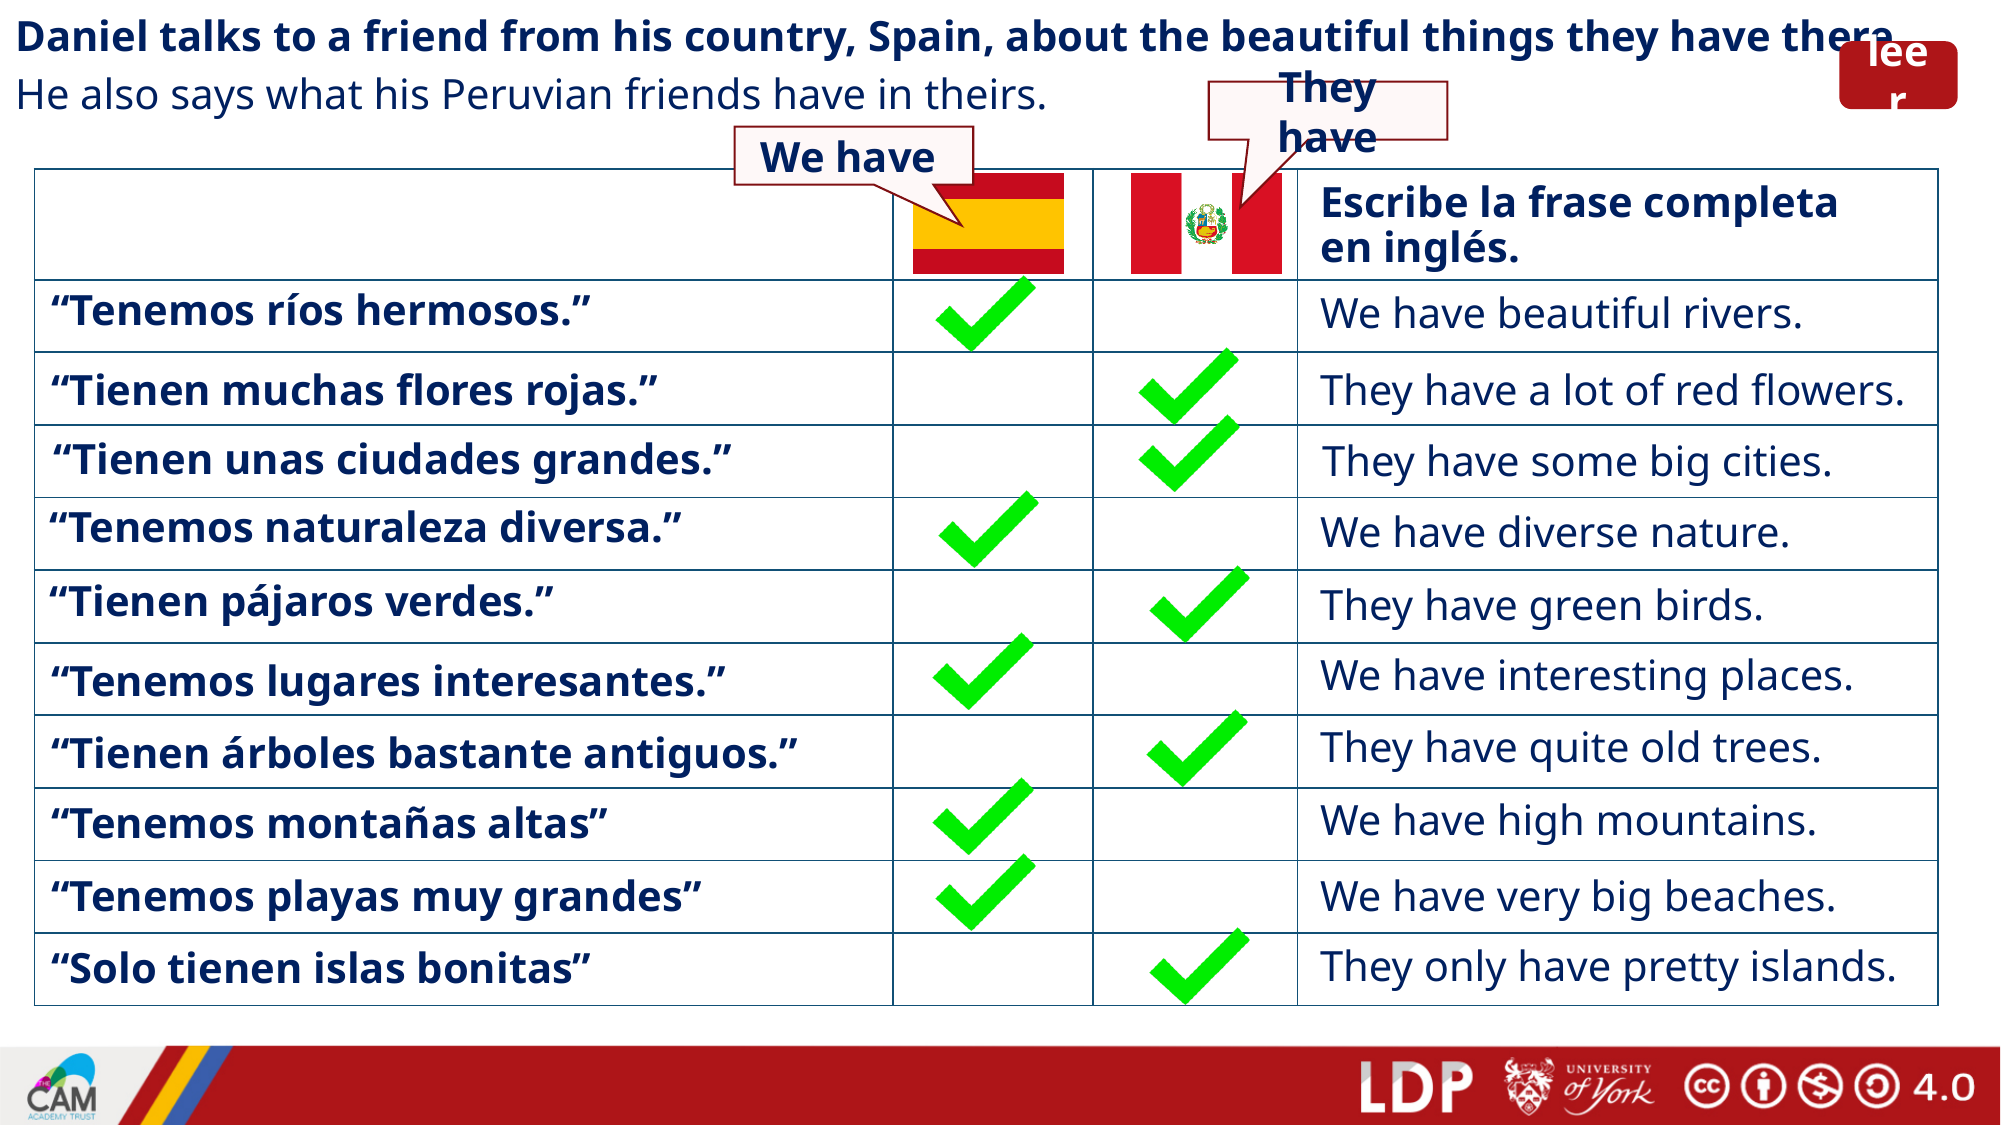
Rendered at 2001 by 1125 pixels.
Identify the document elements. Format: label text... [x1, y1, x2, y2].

text_box They have some big cities. [1307, 433, 1884, 493]
text_box “Tienen pájaros verdes.” [34, 573, 763, 633]
text_box “Tenemos montañas altas” [36, 795, 819, 854]
text_box They have green birds. [1305, 578, 1915, 637]
text_box “Tenemos playas muy grandes” [36, 868, 819, 927]
text_box We have high mountains. [1305, 792, 1938, 852]
text_box “Tenemos lugares interesantes.” [36, 653, 819, 712]
picture [1149, 565, 1250, 643]
table_cell [894, 934, 1092, 1005]
table_cell [894, 342, 935, 351]
table_cell [1094, 571, 1149, 642]
table_cell [894, 861, 1092, 932]
table_cell [35, 498, 892, 569]
table_cell [35, 281, 892, 351]
table_cell [35, 426, 892, 497]
text_box We have diverse nature. [1305, 505, 1841, 564]
text_box “Solo tienen islas bonitas” [36, 941, 819, 1000]
table_cell [1094, 934, 1149, 1005]
table_cell [35, 353, 892, 424]
table_cell [894, 644, 1092, 714]
table_cell [1094, 498, 1297, 569]
table_cell [1094, 353, 1138, 424]
table_cell [1298, 281, 1937, 351]
table_cell [1298, 498, 1937, 569]
text_box We have interesting places. [1305, 647, 1931, 706]
table_cell [1094, 281, 1297, 351]
table_header [1298, 170, 1937, 279]
text_box “Tienen unas ciudades grandes.” [38, 432, 822, 491]
picture [1149, 927, 1250, 1005]
picture [0, 0, 2001, 1125]
table_cell [35, 644, 892, 714]
picture [1138, 347, 1240, 492]
table_header [1094, 170, 1297, 279]
table_cell [1298, 716, 1937, 787]
table_cell [1298, 426, 1937, 497]
text_box “Tenemos ríos hermosos.” [36, 283, 935, 342]
text_box “Tenemos naturaleza diversa.” [34, 499, 763, 559]
text_box We have very big beaches. [1305, 868, 1931, 927]
table_cell [1298, 353, 1937, 424]
table_cell [1298, 789, 1937, 860]
table_cell [894, 571, 1092, 642]
table_cell [1094, 426, 1297, 497]
table_cell [1036, 281, 1092, 351]
table_header [975, 170, 1092, 279]
title Daniel talks to a friend from his country, Spain, about the beautiful things they have there. [0, 8, 1939, 67]
table_cell [1239, 353, 1297, 424]
text_box Escribe la frase completa en inglés. [1305, 197, 1915, 256]
table_cell [894, 426, 1092, 497]
picture [1146, 709, 1248, 787]
table_cell [35, 789, 892, 860]
table_cell [1298, 861, 1937, 932]
picture [938, 490, 1039, 568]
text_box “Tienen muchas flores rojas.” [36, 362, 945, 421]
text_box “Tienen árboles bastante antiguos.” [36, 725, 819, 784]
table_cell [1298, 571, 1937, 642]
table_header [35, 170, 892, 279]
picture [932, 777, 1036, 931]
table_cell [1094, 716, 1146, 787]
picture [932, 632, 1034, 710]
picture [913, 173, 1064, 353]
table_cell [1298, 934, 1937, 1005]
table_cell [894, 353, 1092, 424]
text_box We have beautiful rivers. [1305, 285, 1882, 345]
table_cell [1298, 644, 1937, 714]
table_cell [1250, 934, 1297, 1005]
text_box leer [1839, 41, 1958, 110]
text_box They only have pretty islands. [1305, 938, 1931, 997]
text_box They have quite old trees. [1305, 720, 1887, 779]
table_cell [894, 789, 935, 860]
table_cell [1248, 716, 1297, 787]
table_cell [35, 861, 892, 932]
text_box They have a lot of red flowers. [1305, 362, 1941, 421]
table_cell [1034, 789, 1092, 860]
table_cell [35, 716, 892, 787]
table_cell [1094, 861, 1297, 932]
table_cell [894, 716, 1092, 787]
table_cell [35, 571, 892, 642]
text_box He also says what his Peruvian friends have in theirs. [0, 66, 1196, 126]
table_cell [1250, 571, 1297, 642]
table_cell [1094, 789, 1297, 860]
table_cell [35, 934, 892, 1005]
picture [1131, 173, 1282, 274]
text_box We have [733, 125, 975, 204]
text_box They have [1207, 80, 1449, 173]
table_cell [1094, 644, 1297, 714]
table_header [894, 196, 935, 279]
table_cell [894, 498, 1092, 569]
